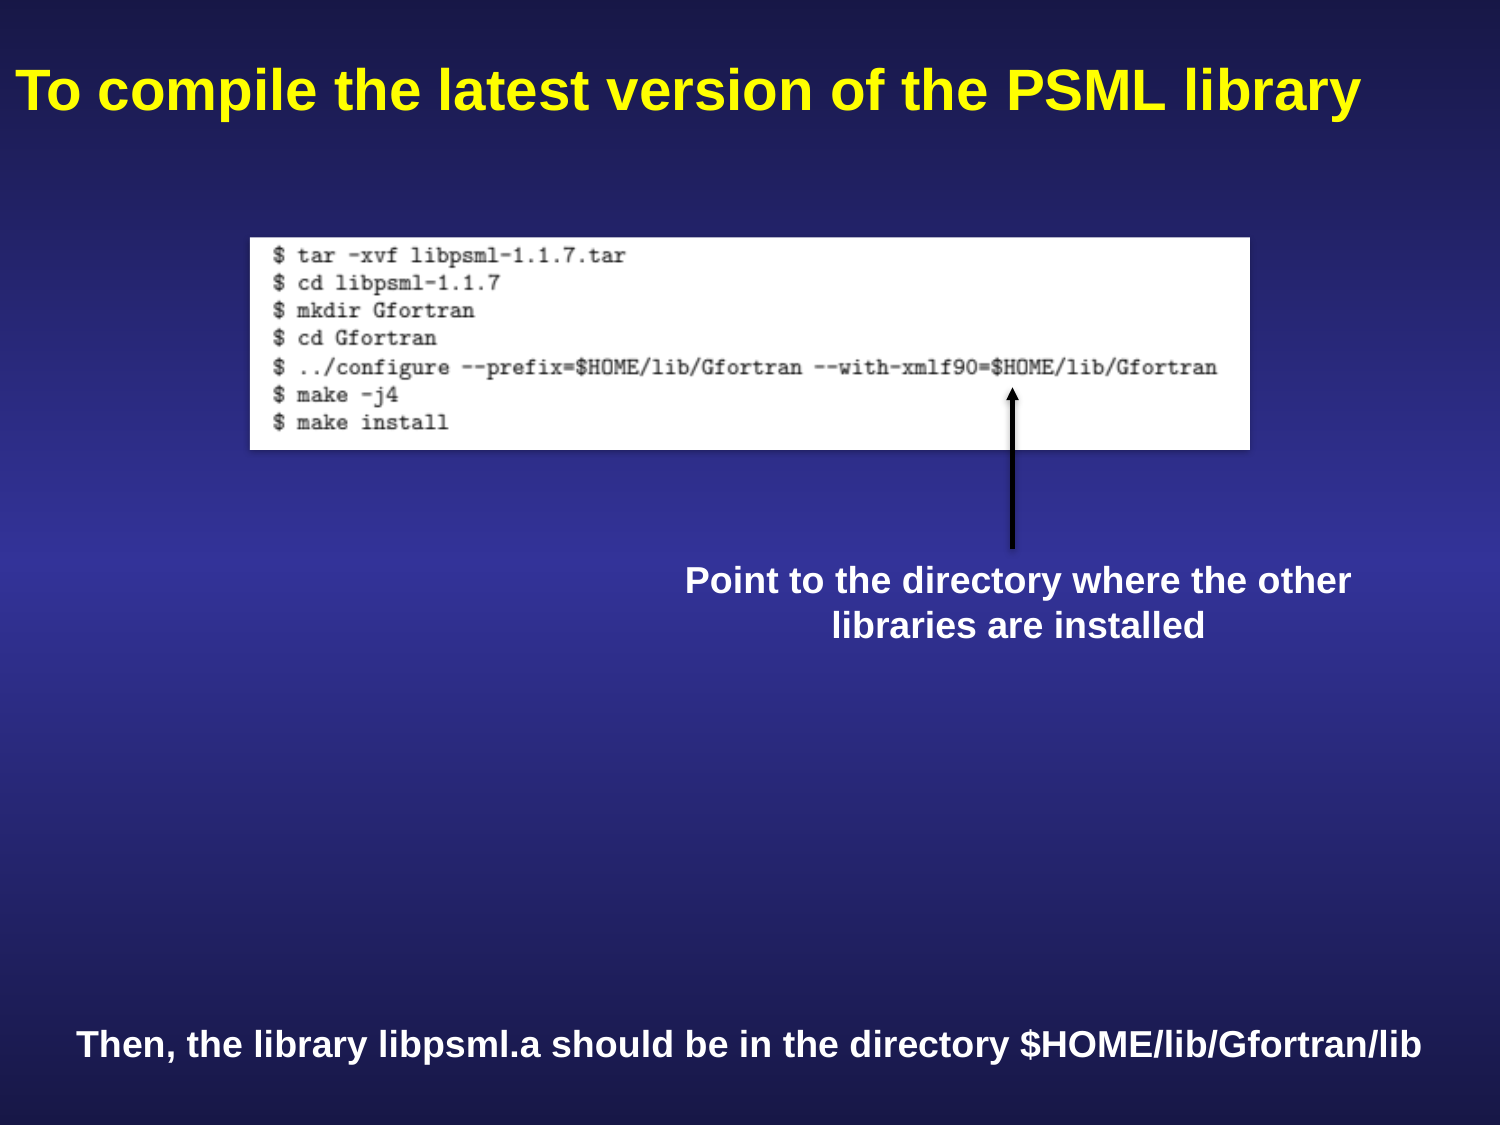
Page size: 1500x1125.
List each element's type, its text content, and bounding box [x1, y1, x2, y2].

text_box Point to the directory where the other libraries are installed [599, 548, 1438, 654]
text_box Then, the library libpsml.a should be in the directory $HOME/lib/Gfortran/lib [43, 1012, 1457, 1073]
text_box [249, 237, 1251, 451]
title To compile the latest version of the psml library [0, 0, 1413, 175]
